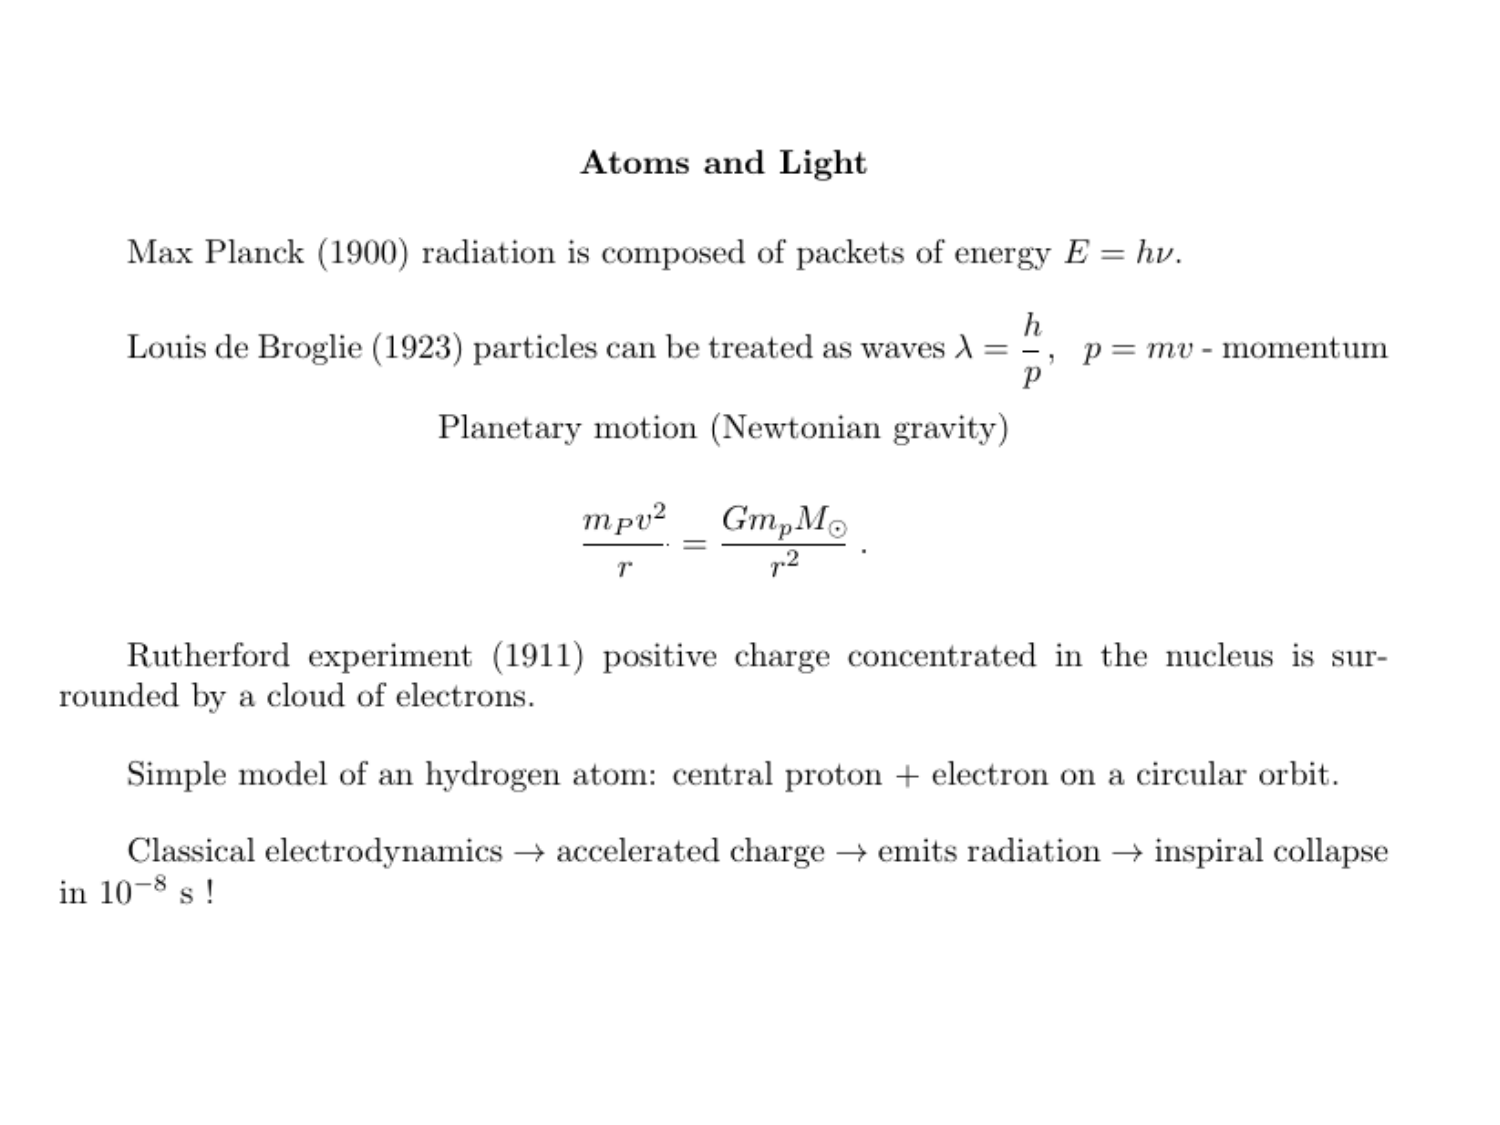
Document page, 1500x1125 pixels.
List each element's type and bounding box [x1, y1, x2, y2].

picture [0, 101, 1497, 1026]
